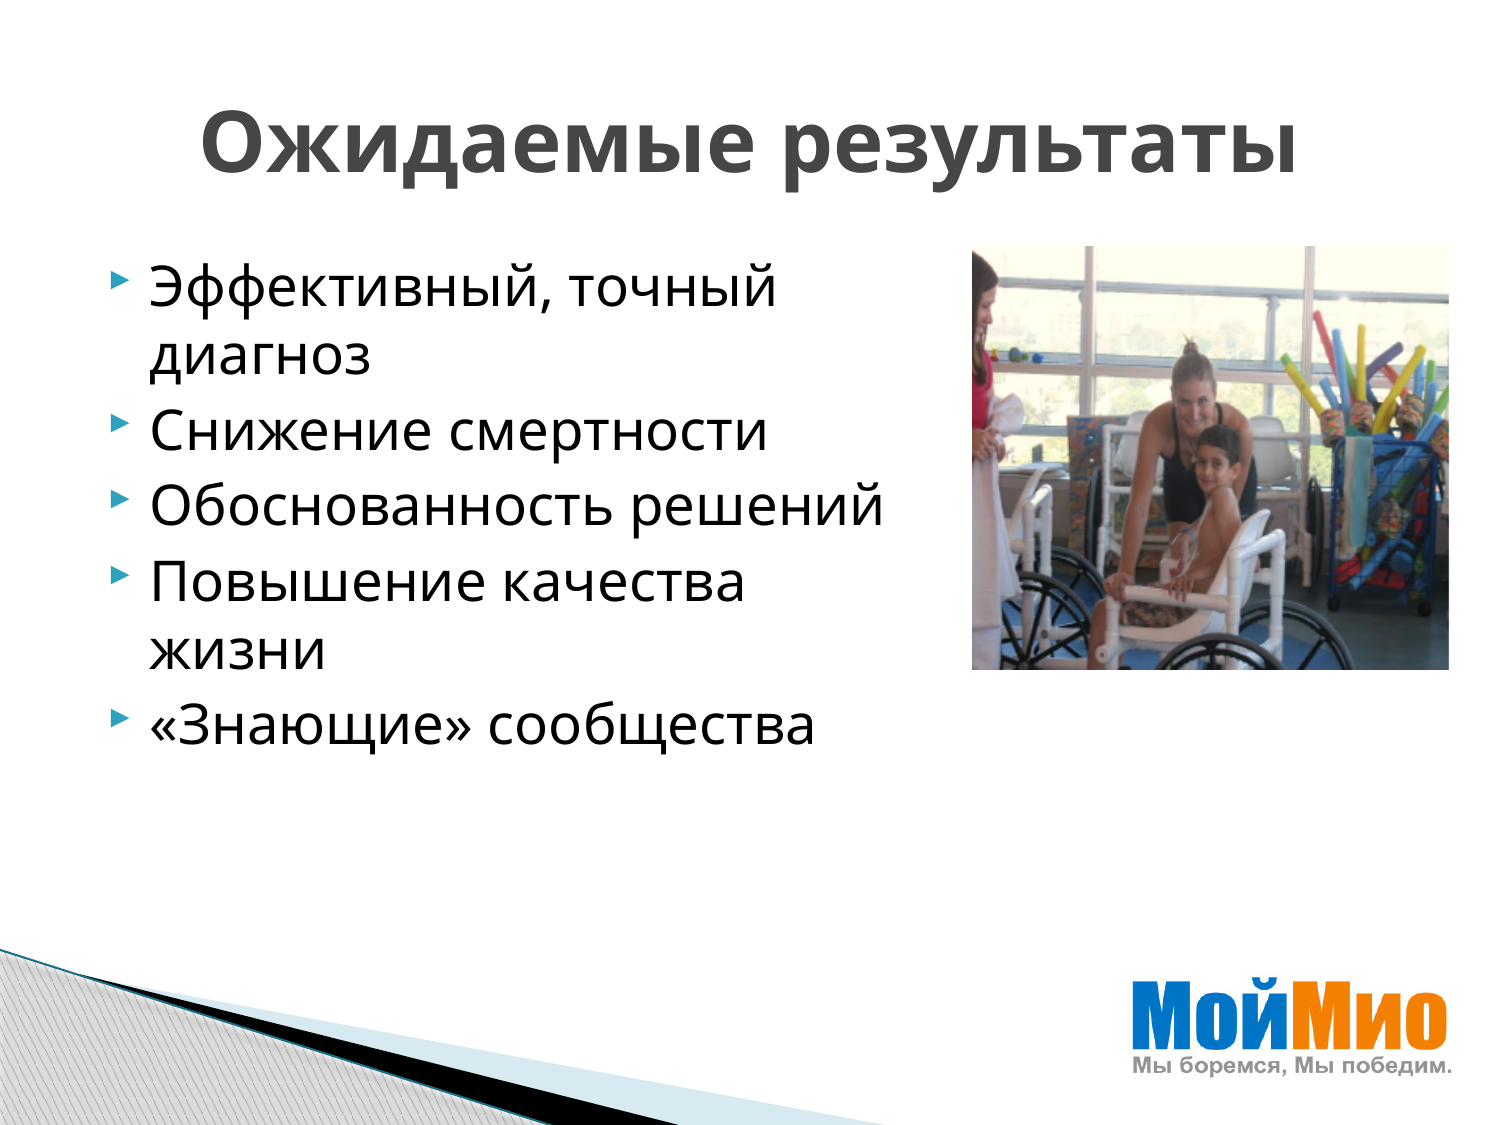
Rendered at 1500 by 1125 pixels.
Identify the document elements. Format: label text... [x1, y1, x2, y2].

picture [972, 245, 1453, 670]
title Ожидаемые результаты [75, 45, 1425, 233]
list Эффективный, точный диагноз Снижение смертности Обоснованность решений Повышение качества жизни «Знающие» сообщества [75, 243, 950, 986]
picture [1124, 972, 1462, 1081]
